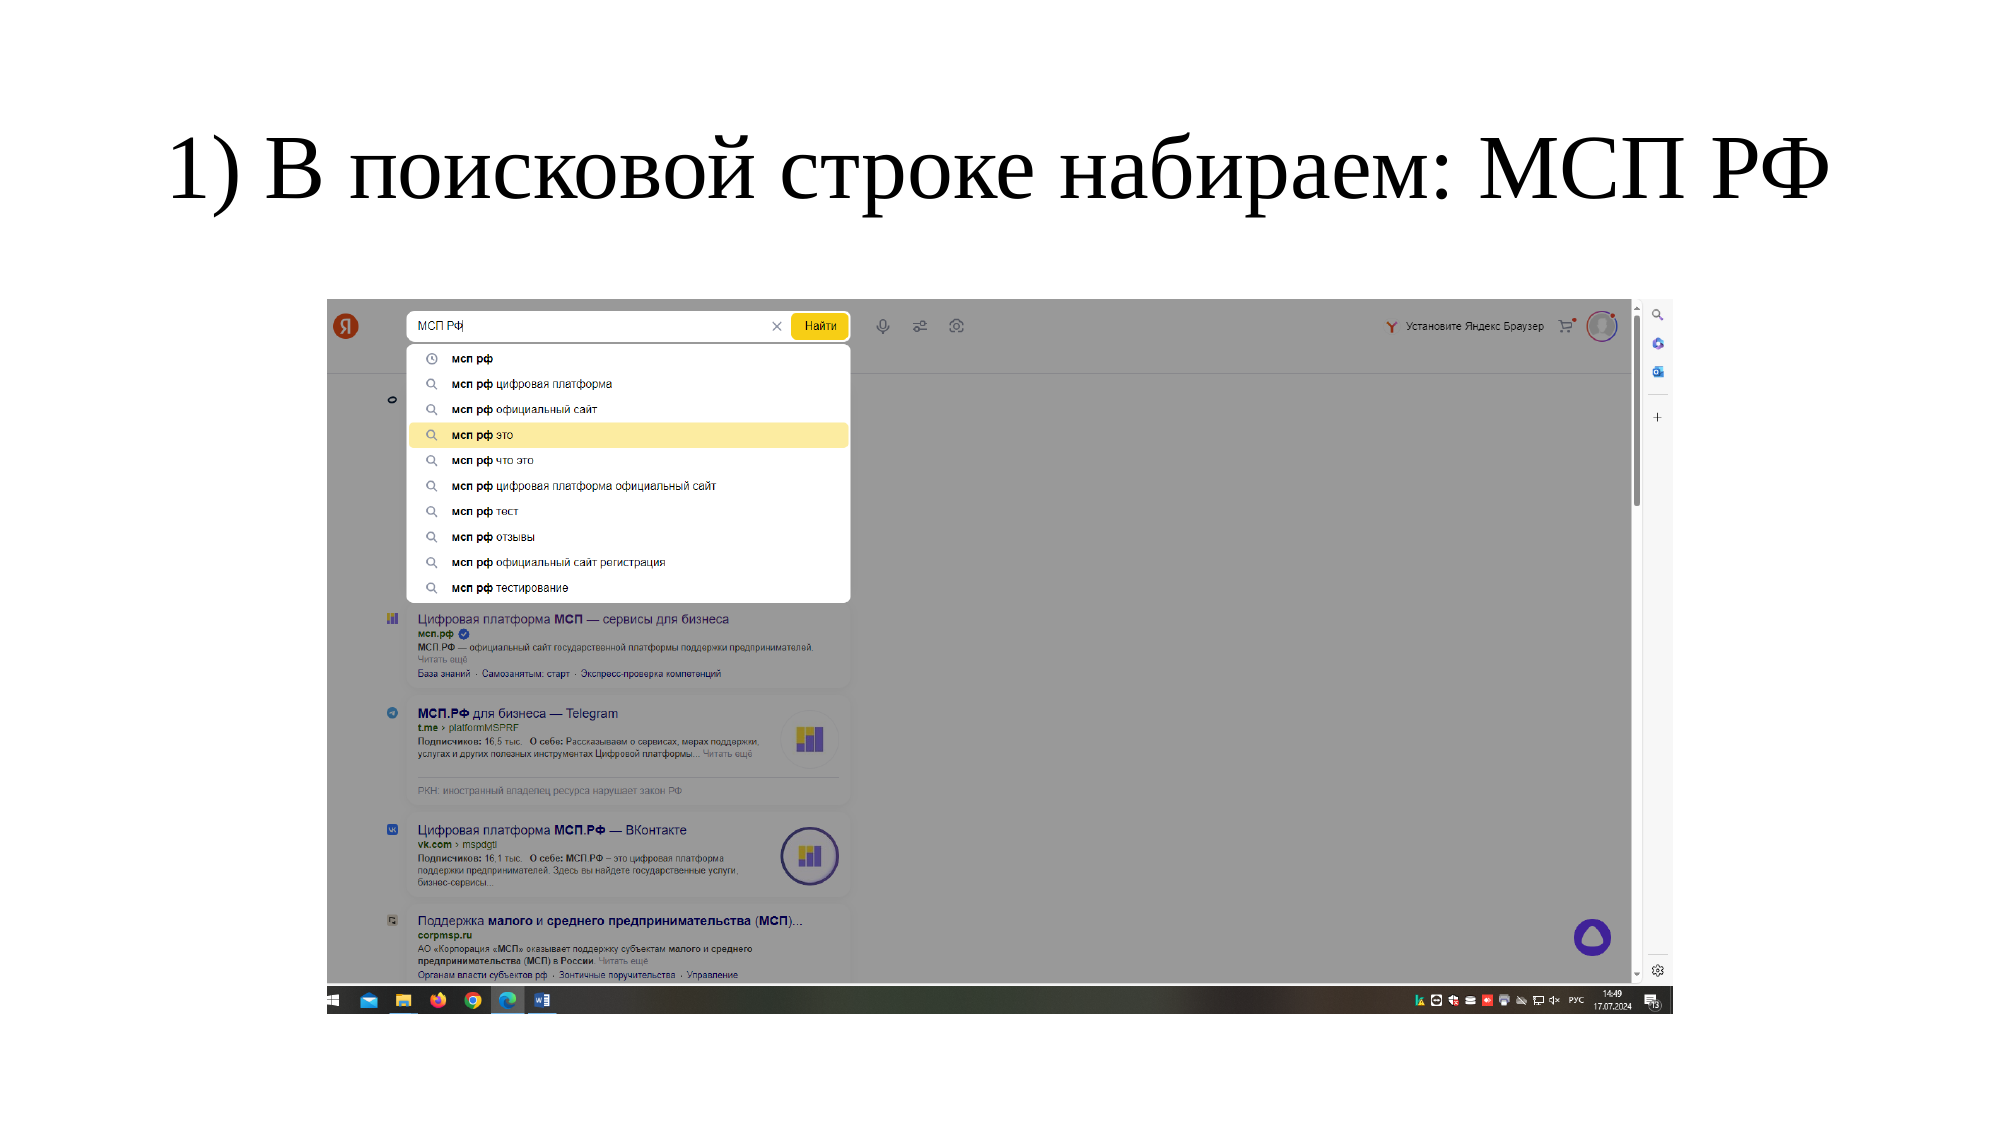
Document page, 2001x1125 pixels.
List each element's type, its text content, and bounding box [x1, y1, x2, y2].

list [327, 299, 1673, 1014]
title 1) В поисковой строке набираем: МСП РФ [137, 59, 1863, 278]
